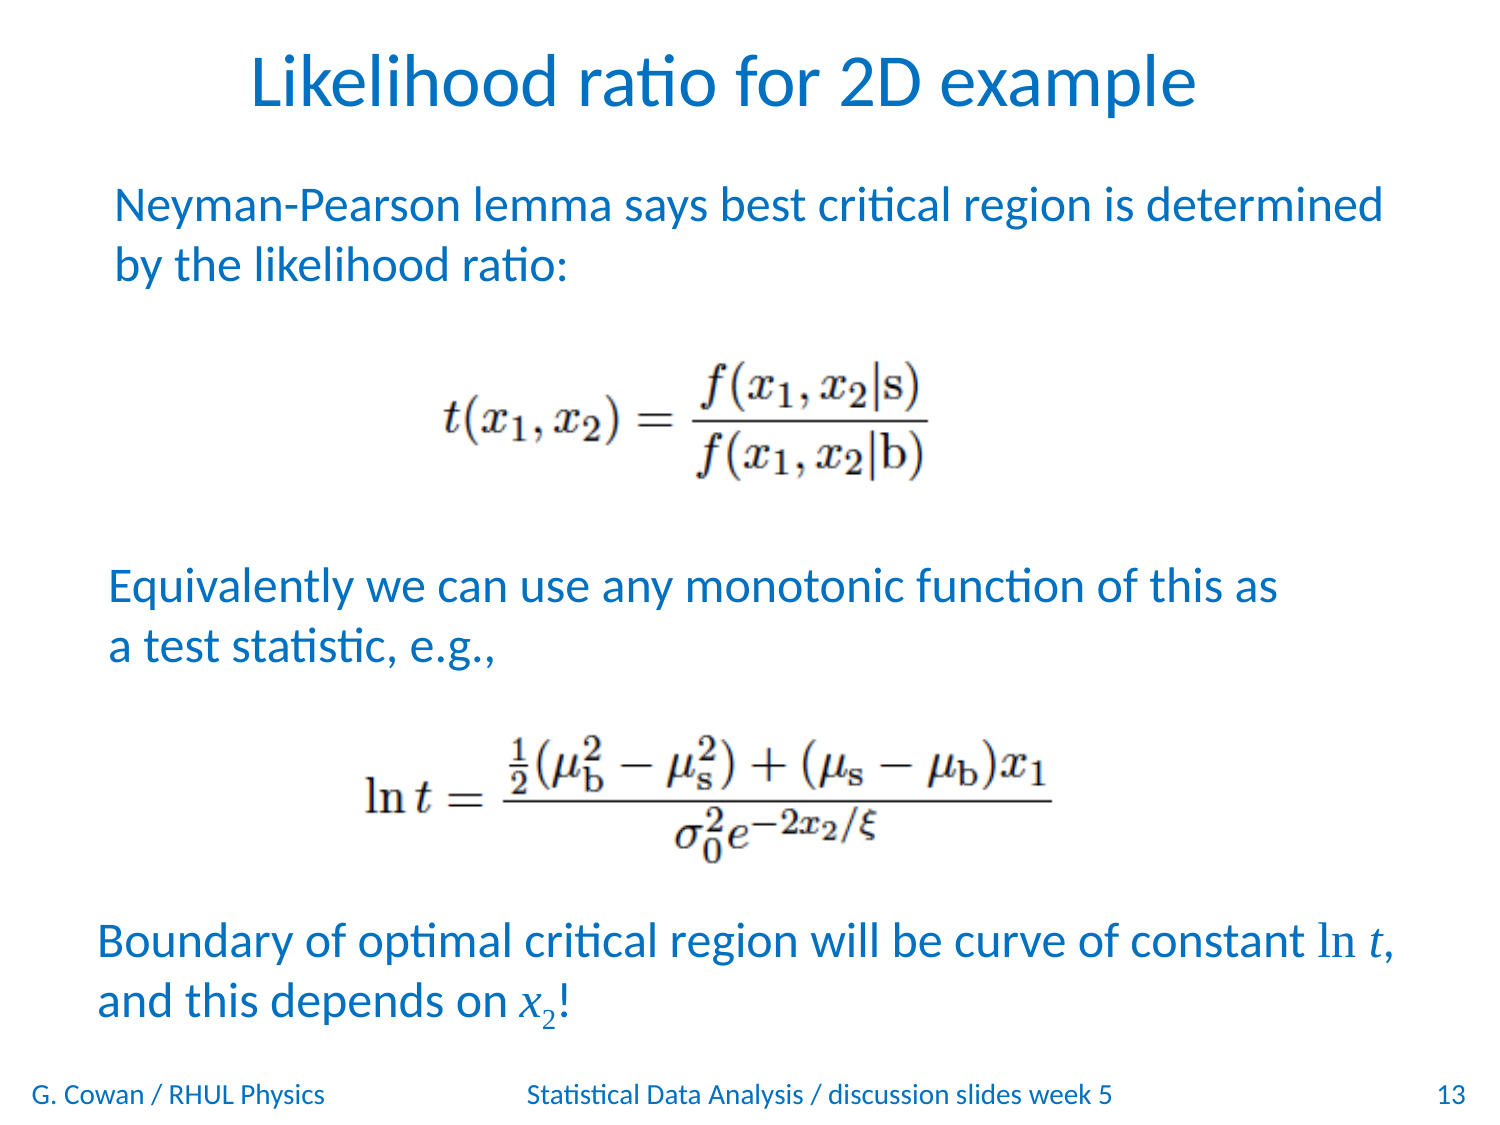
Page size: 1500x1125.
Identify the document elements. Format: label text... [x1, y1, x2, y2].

title Likelihood ratio for 2D example [92, 31, 1357, 147]
picture [347, 719, 1063, 872]
text_box Equivalently we can use any monotonic function of this as a test statistic, e.g., [93, 545, 1294, 680]
text_box Neyman-Pearson lemma says best critical region is determined by the likelihood ratio: [99, 164, 1400, 300]
picture [433, 343, 941, 497]
text_box Boundary of optimal critical region will be curve of constant ln t, and this depends on x2! [82, 900, 1429, 1044]
slide_number 13 [1130, 1062, 1481, 1123]
footer Statistical Data Analysis / discussion slides week 5 [311, 1062, 1130, 1123]
slide_number G. Cowan / RHUL Physics [16, 1062, 311, 1123]
